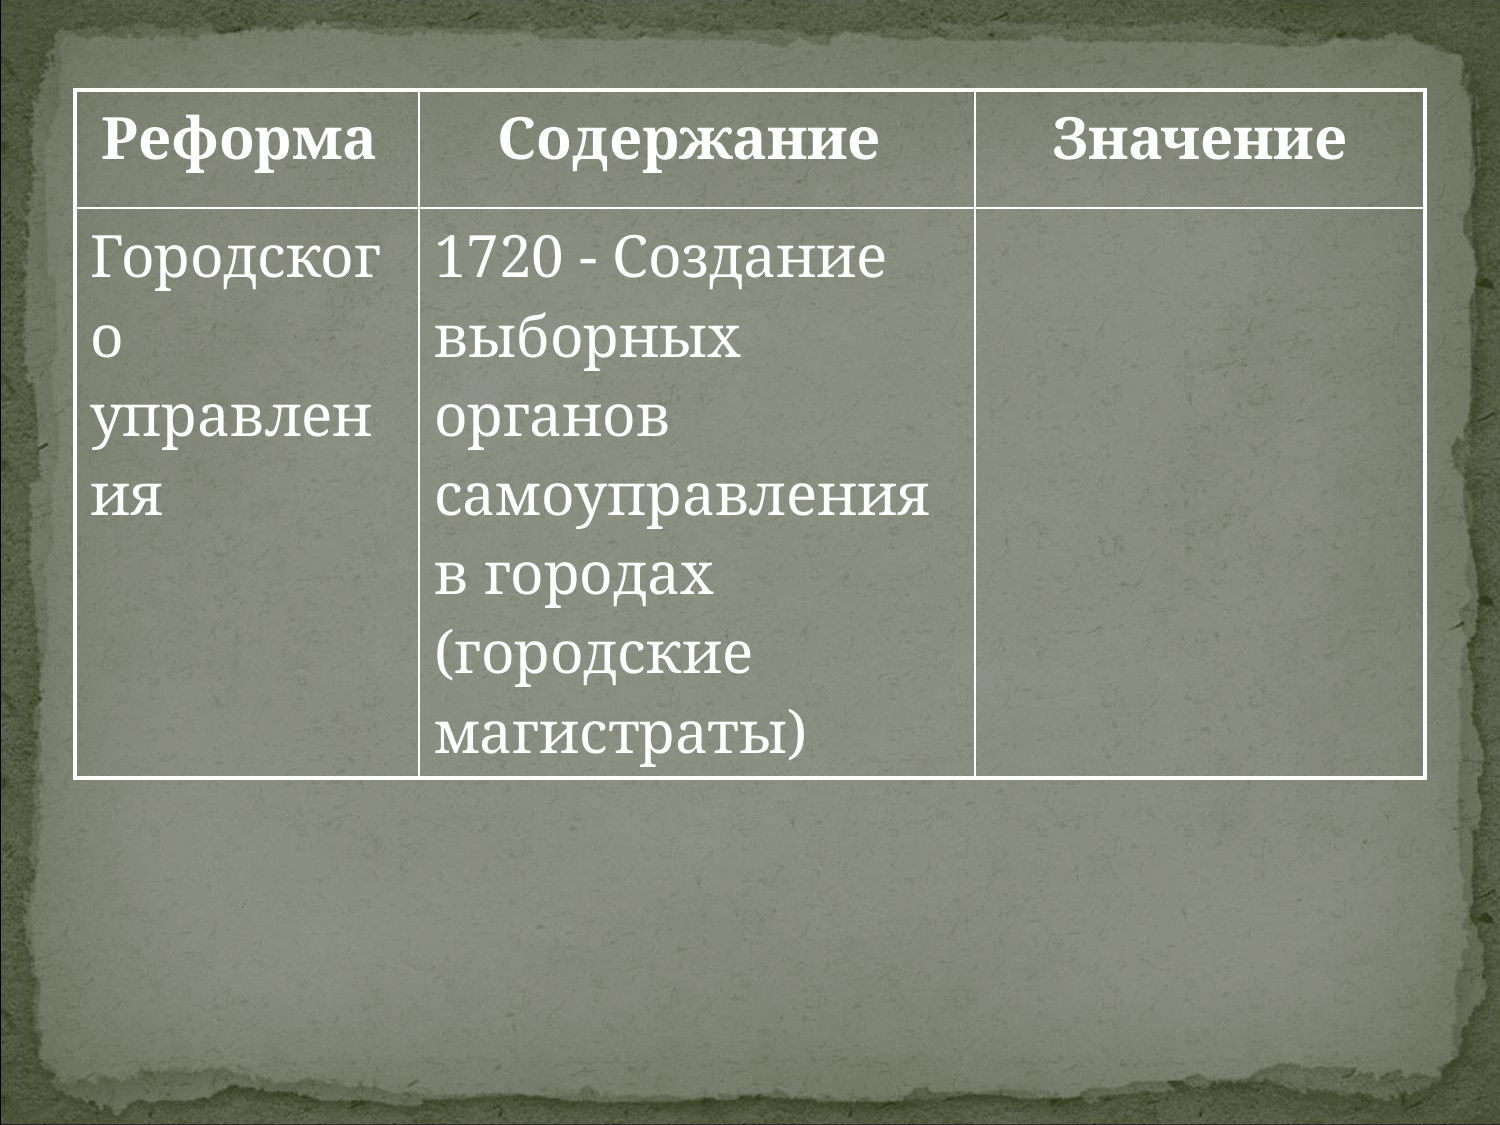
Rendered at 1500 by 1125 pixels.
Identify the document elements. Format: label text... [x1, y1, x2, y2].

table_header Содержание [420, 92, 974, 207]
table_header Значение [976, 92, 1423, 207]
table_header Реформа [77, 92, 418, 207]
table_cell Городского управления [77, 209, 418, 776]
table_cell 1720 - Создание выборных органов самоуправления в городах (городские магистраты) [420, 209, 974, 776]
picture [0, 0, 1500, 1125]
table_cell [976, 209, 1423, 776]
